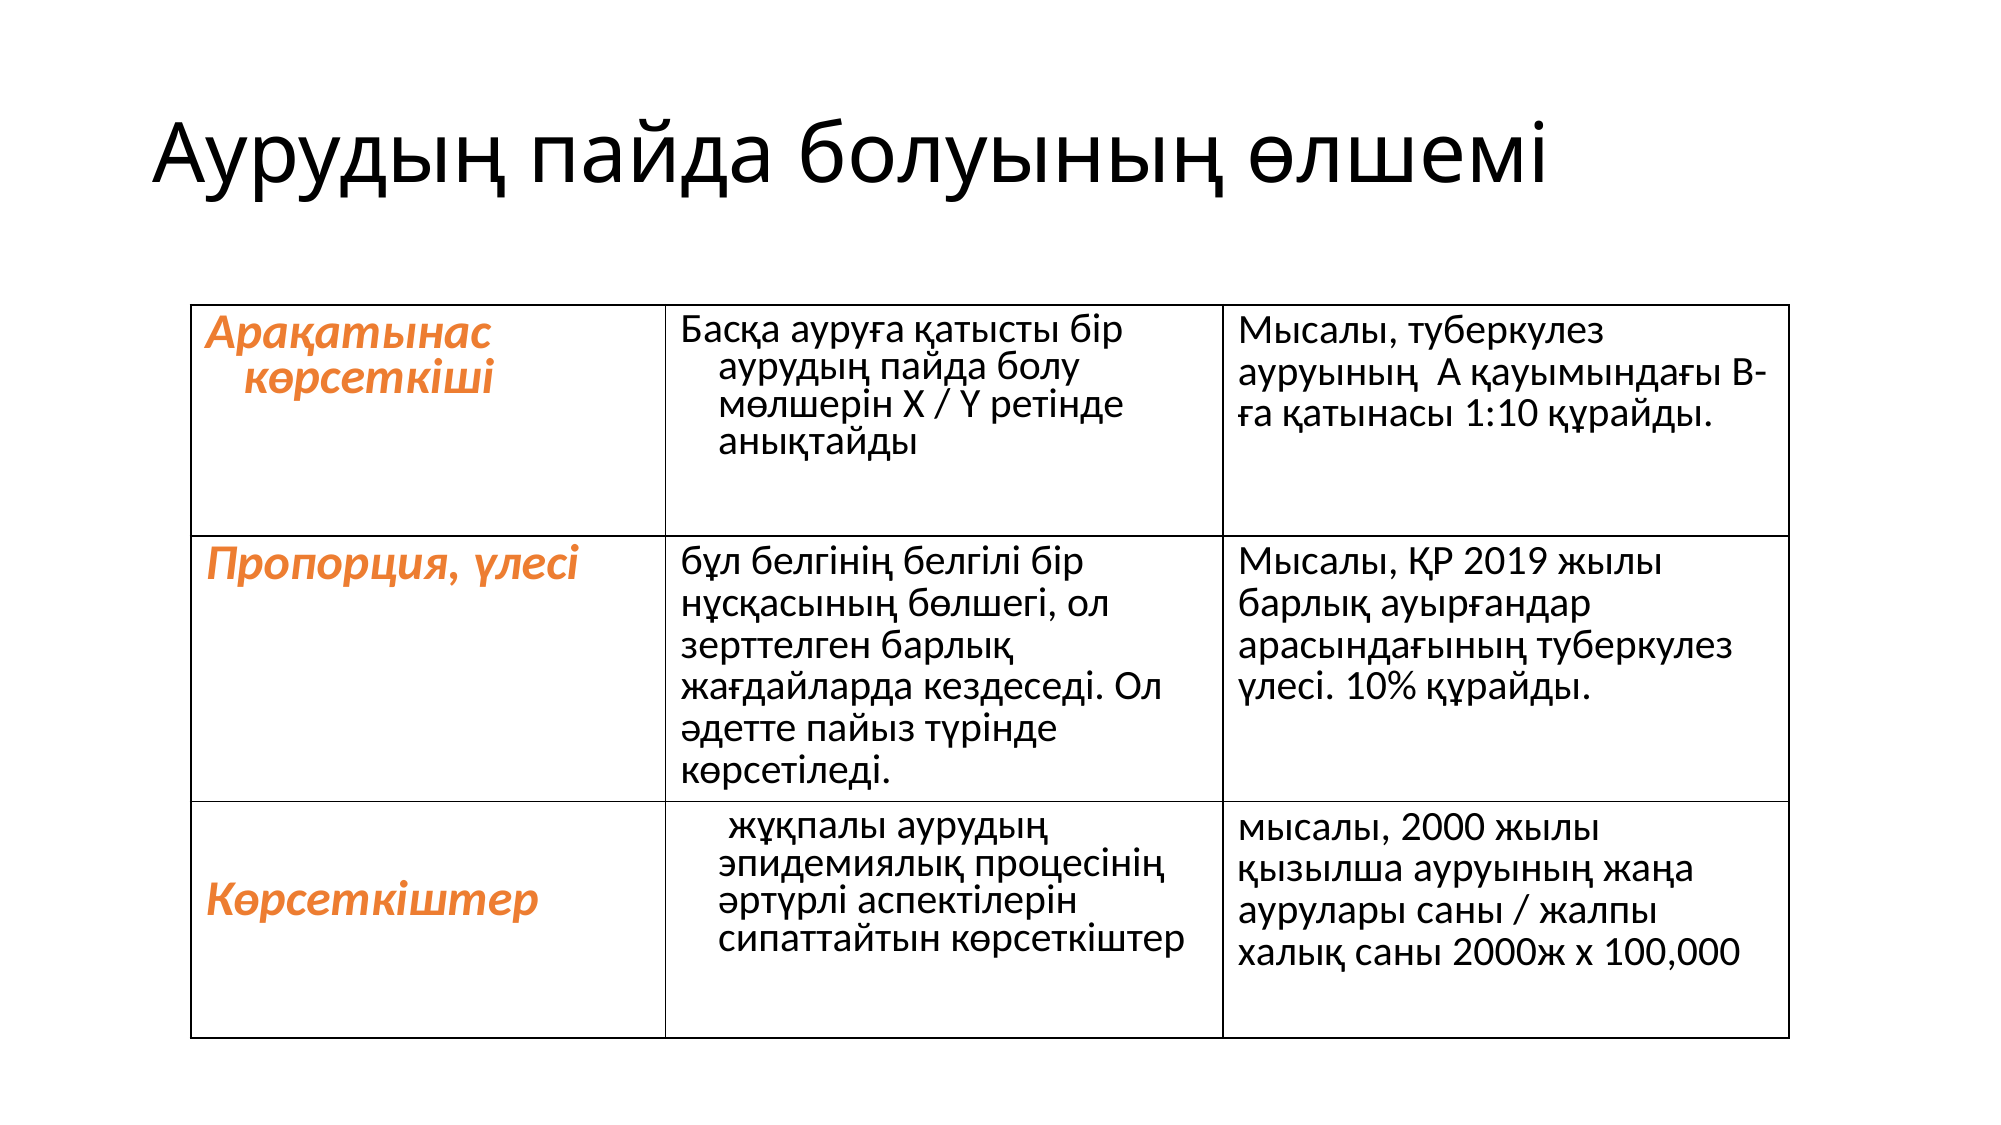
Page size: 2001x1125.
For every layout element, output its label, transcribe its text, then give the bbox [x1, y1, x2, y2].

table_cell жұқпалы аурудың эпидемиялық процесінің әртүрлі аспектілерін сипаттайтын көрсеткіштер [666, 802, 1222, 1037]
table_header Басқа ауруға қатысты бір аурудың пайда болу мөлшерін X / Y ретінде анықтайды [666, 306, 1222, 535]
table_cell Мысалы, ҚР 2019 жылы барлық ауырғандар арасындағының туберкулез үлесі. 10% құрайды. [1224, 537, 1788, 801]
table_cell Пропорция, үлесі [192, 537, 665, 801]
title Аурудың пайда болуының өлшемі [137, 59, 1863, 252]
table_header Мысалы, туберкулез ауруының А қауымындағы В-ға қатынасы 1:10 құрайды. [1224, 306, 1788, 535]
table_cell бұл белгінің белгілі бір нұсқасының бөлшегі, ол зерттелген барлық жағдайларда кездеседі. Ол әдетте пайыз түрінде көрсетіледі. [666, 537, 1222, 801]
table_header Арақатынас көрсеткіші [192, 306, 665, 535]
table_cell Көрсеткіштер [192, 802, 665, 1037]
table_cell мысалы, 2000 жылы қызылша ауруының жаңа аурулары саны / жалпы халық саны 2000ж х 100,000 [1224, 802, 1788, 1037]
